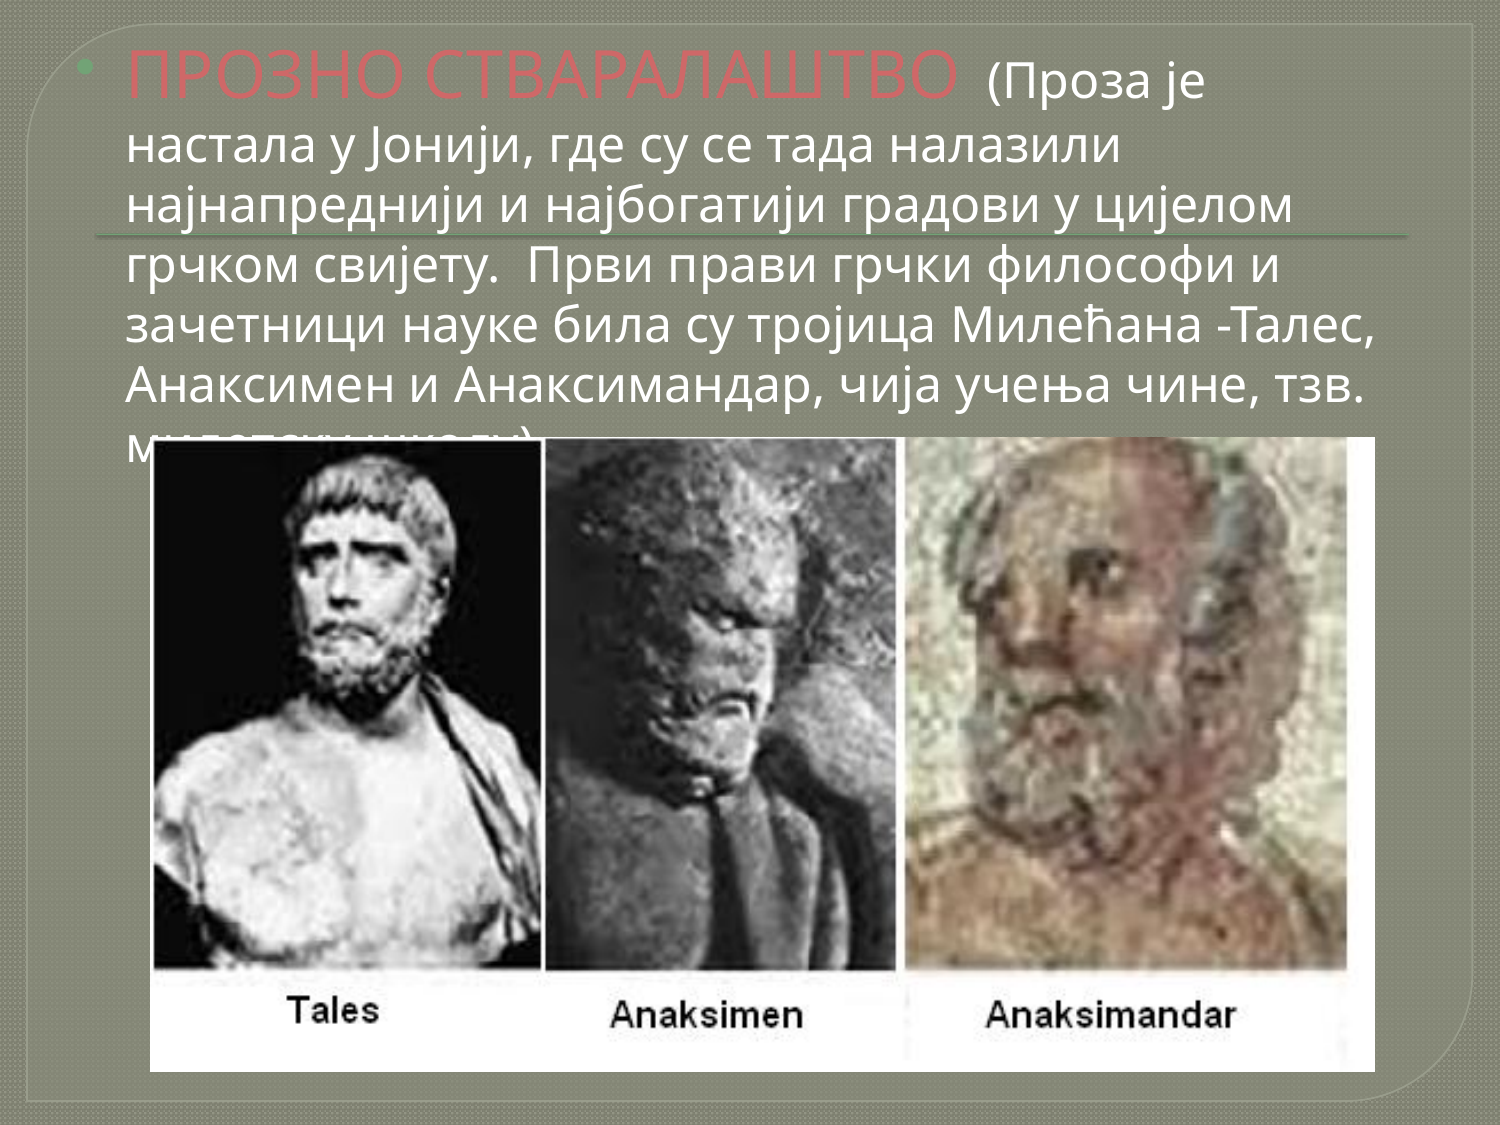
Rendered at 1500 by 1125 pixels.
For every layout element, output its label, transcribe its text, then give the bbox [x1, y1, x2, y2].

picture [149, 437, 1376, 1072]
list ПРОЗНО СТВАРАЛАШТВО (Проза је настала у Јонији, где су се тада налазили најнапреднији и најбогатији градови у цијелом грчком свијету. Први прави грчки философи и зачетници науке била су тројица Милећана -Талес, Анаксимен и Анаксимандар, чија учења чине, тзв. милетску школу). [62, 24, 1413, 1013]
